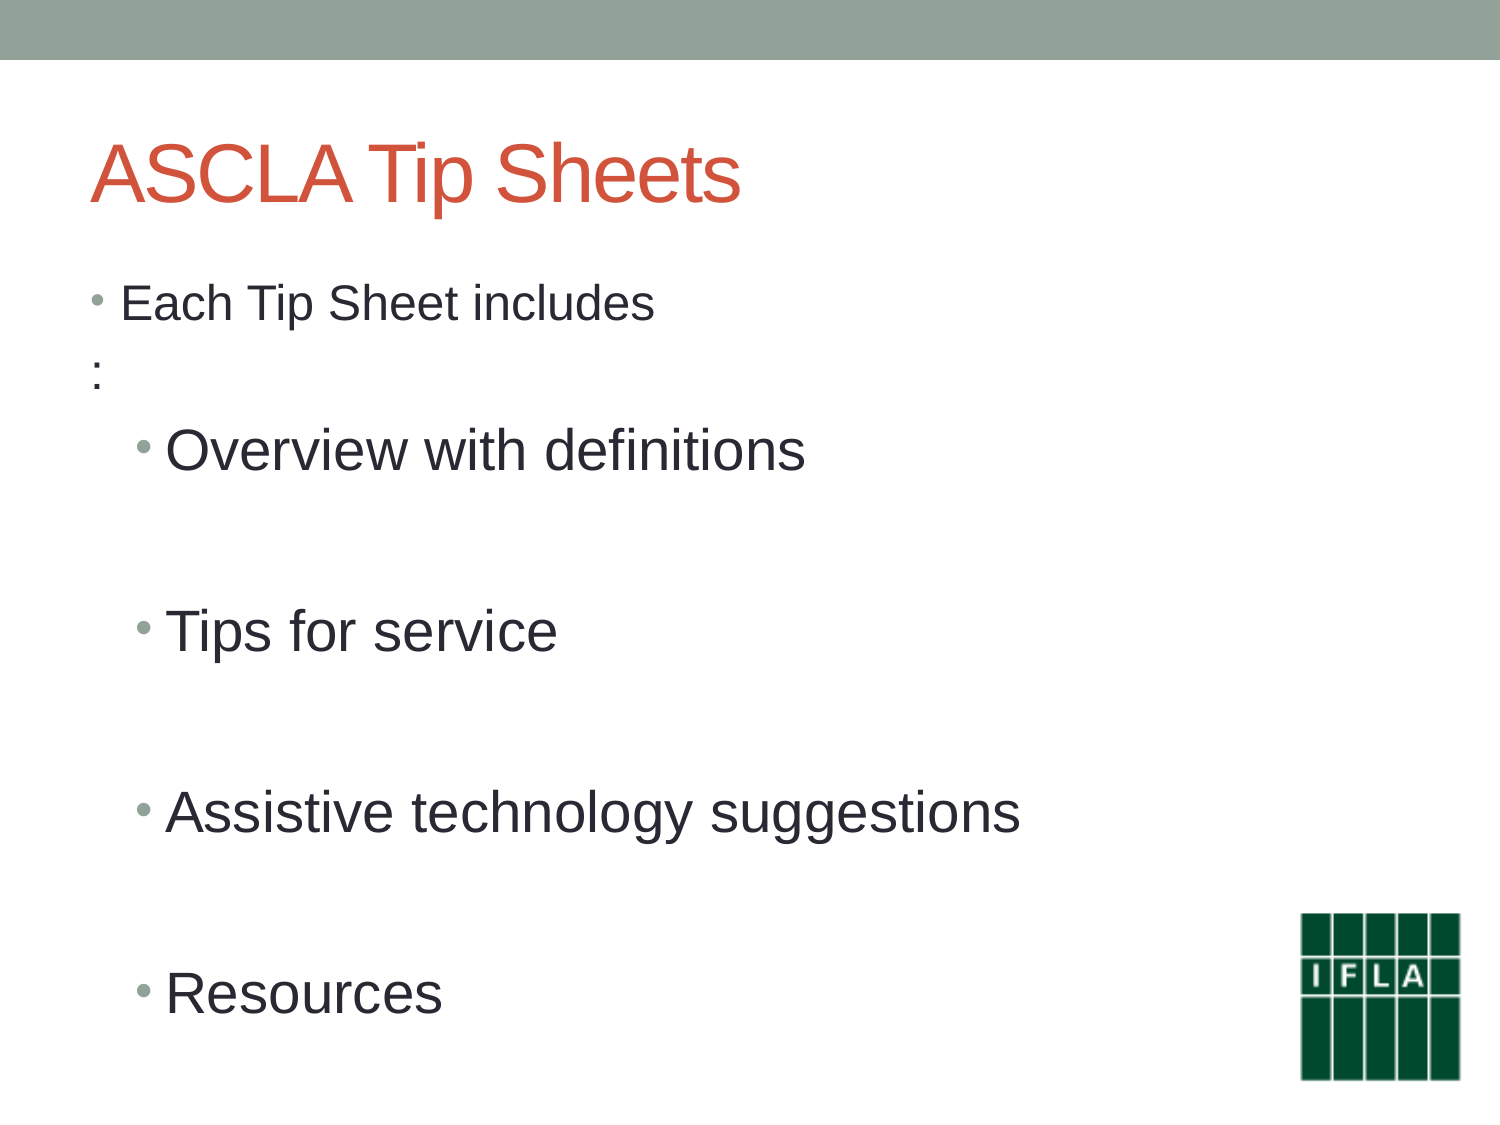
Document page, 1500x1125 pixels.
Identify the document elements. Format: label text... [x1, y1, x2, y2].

list Each Tip Sheet includes : Overview with definitions Tips for service Assistive technology suggestions Resources [75, 262, 1425, 1063]
title ASCLA Tip Sheets [75, 87, 1425, 250]
picture [1299, 912, 1463, 1083]
